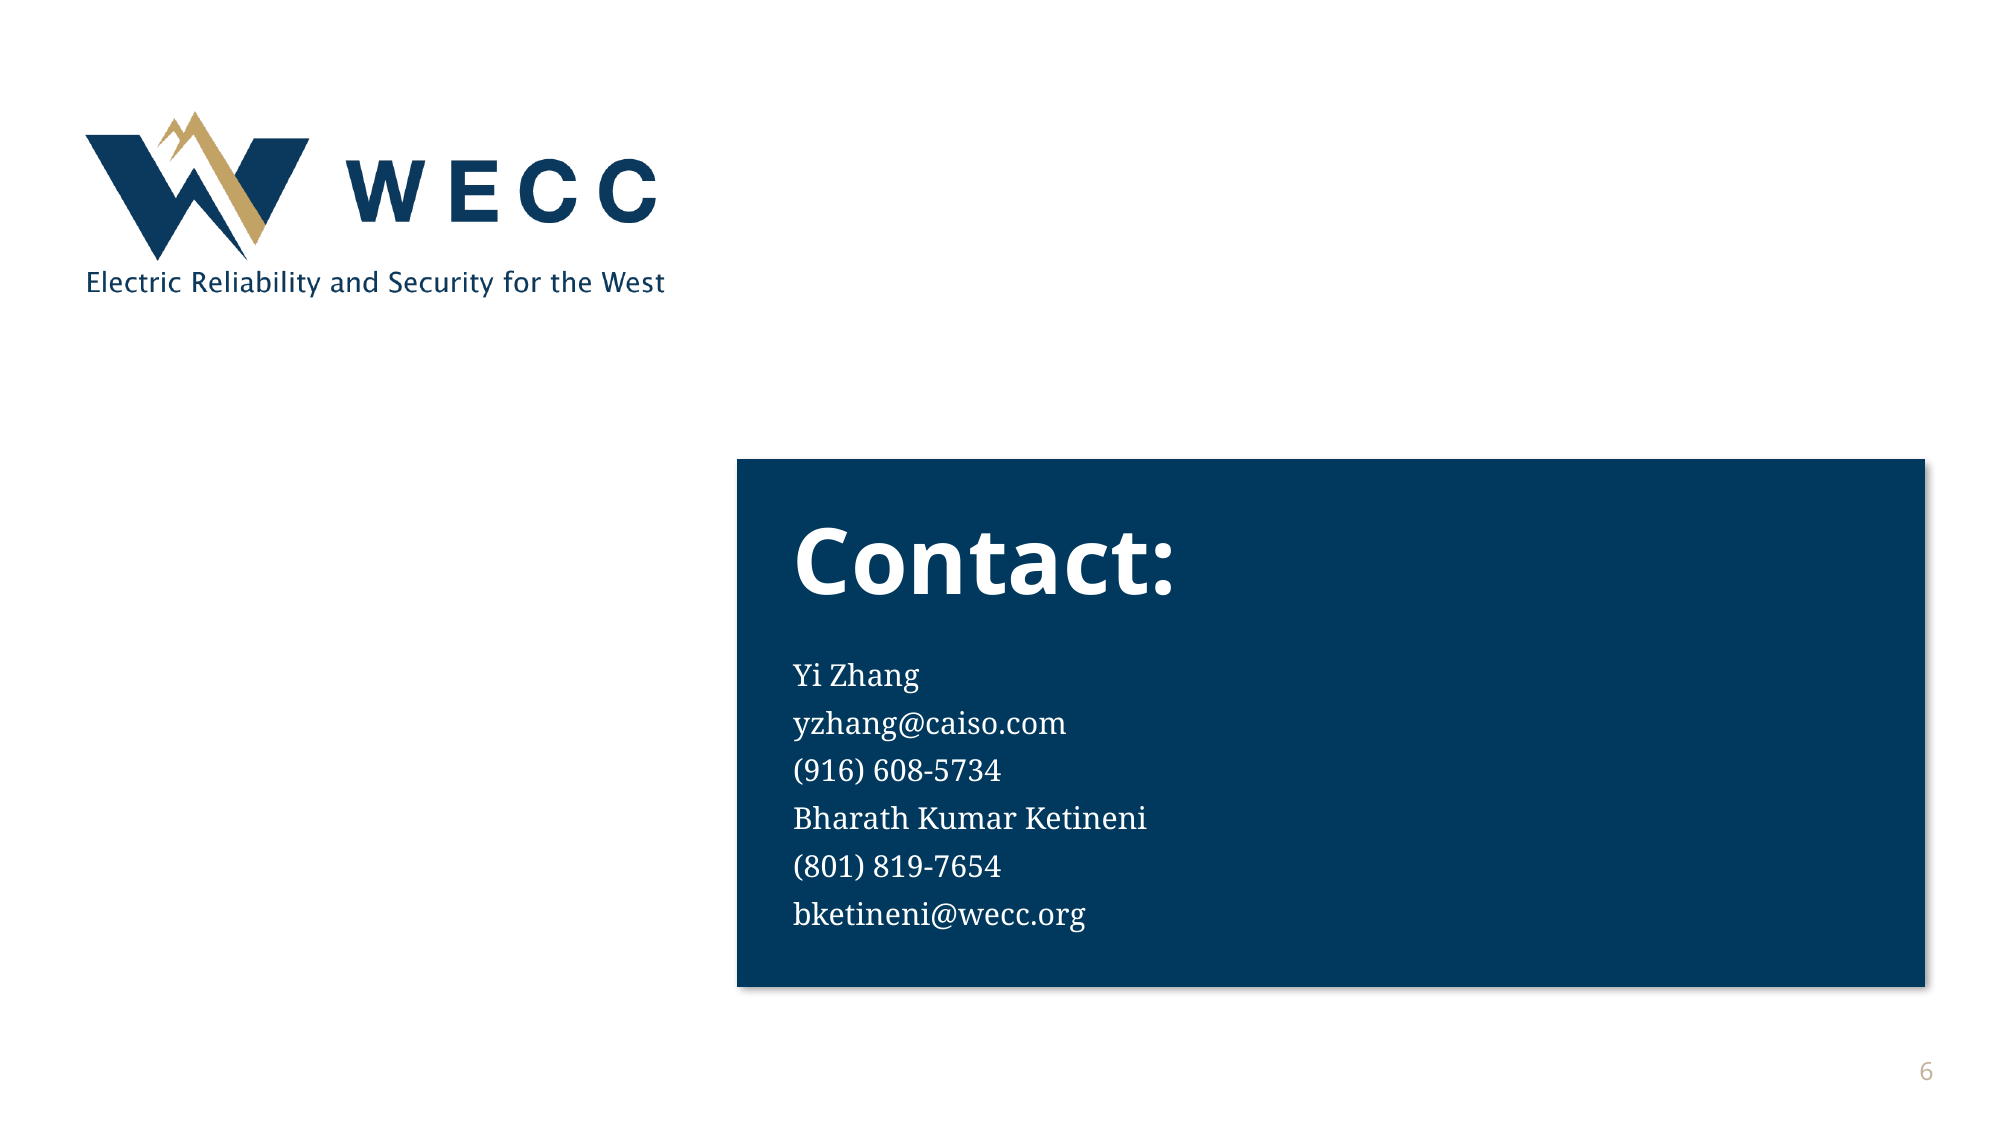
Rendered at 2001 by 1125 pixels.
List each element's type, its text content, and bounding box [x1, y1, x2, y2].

picture [85, 111, 665, 298]
slide_number 6 [1475, 1042, 1949, 1103]
list Yi Zhang yzhang@caiso.com (916) 608-5734 Bharath Kumar Ketineni (801) 819-7654 bketineni@wecc.org [778, 643, 1880, 944]
